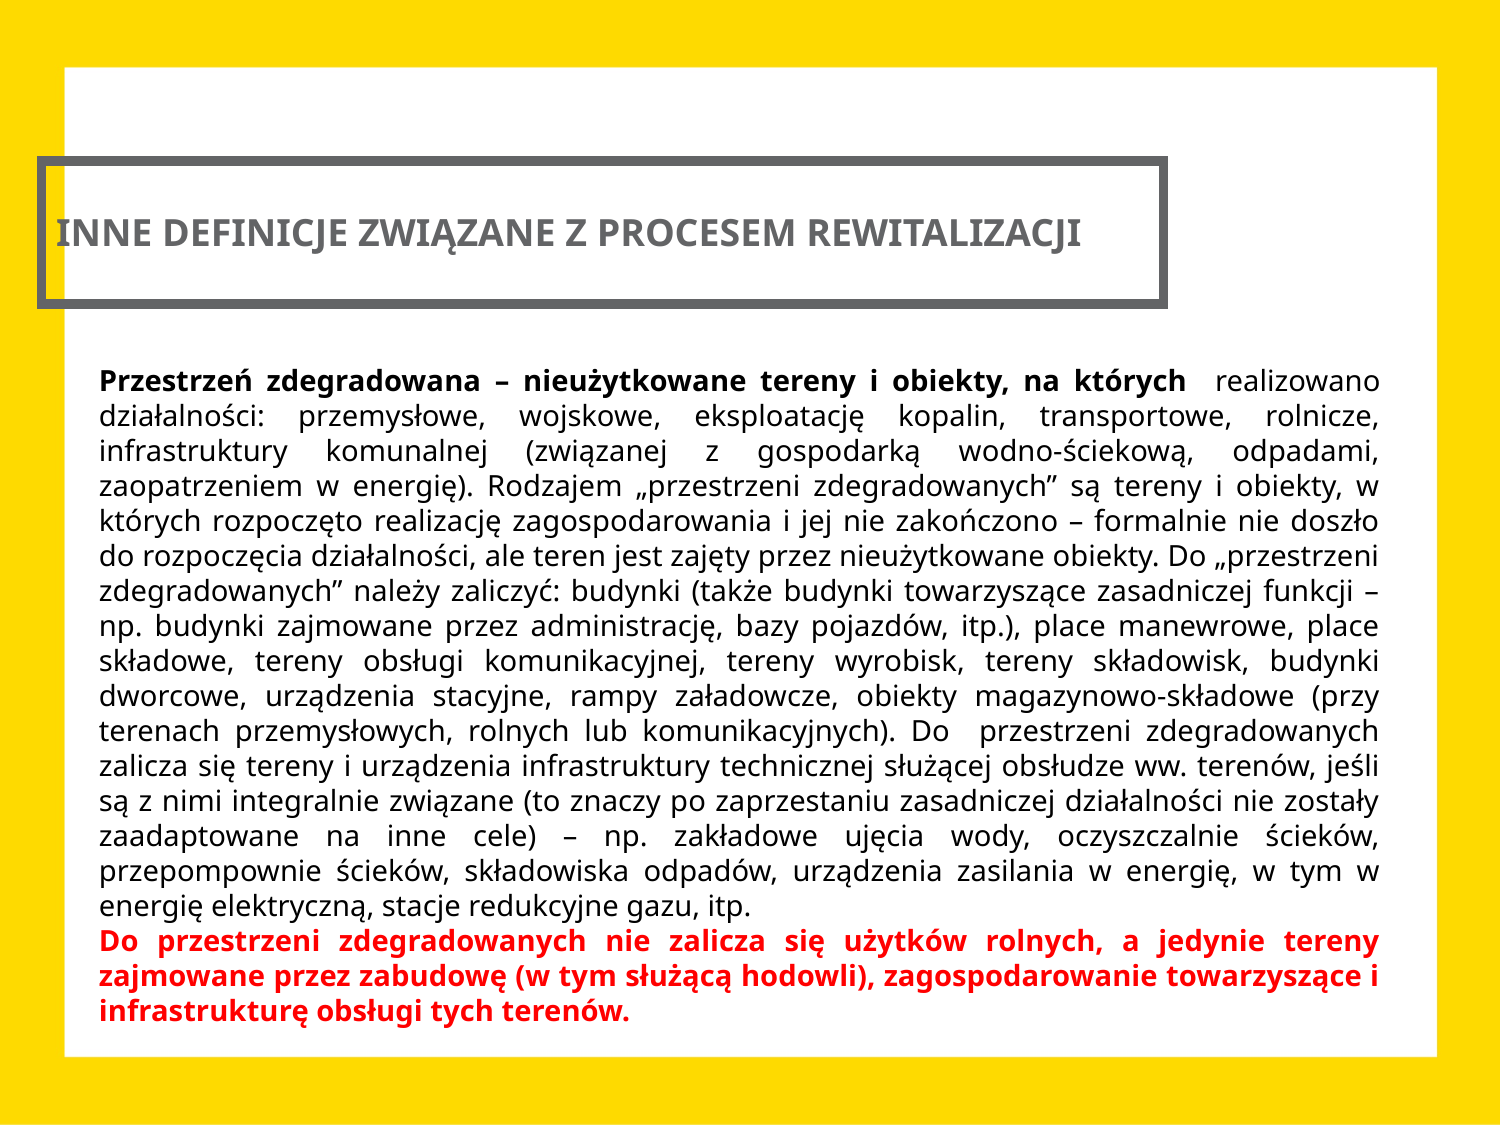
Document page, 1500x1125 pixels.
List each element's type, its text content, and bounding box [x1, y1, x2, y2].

picture [0, 0, 1500, 1125]
text_box INNE DEFINICJE ZWIĄZANE Z PROCESEM REWITALIZACJI [41, 160, 1164, 305]
text_box Przestrzeń zdegradowana – nieużytkowane tereny i obiekty, na których realizowano działalności: przemysłowe, wojskowe, eksploatację kopalin, transportowe, rolnicze, infrastruktury komunalnej (związanej z gospodarką wodno-ściekową, odpadami, zaopatrzeniem w energię). Rodzajem „przestrzeni zdegradowanych” są tereny i obiekty, w których rozpoczęto realizację zagospodarowania i jej nie zakończono – formalnie nie doszło do rozpoczęcia działalności, ale teren jest zajęty przez nieużytkowane obiekty. Do „przestrzeni zdegradowanych” należy zaliczyć: budynki (także budynki towarzyszące zasadniczej funkcji – np. budynki zajmowane przez administrację, bazy pojazdów, itp.), place manewrowe, place składowe, tereny obsługi komunikacyjnej, tereny wyrobisk, tereny składowisk, budynki dworcowe, urządzenia stacyjne, rampy załadowcze, obiekty magazynowo-składowe (przy terenach przemysłowych, rolnych lub komunikacyjnych). Do przestrzeni zdegradowanych zalicza się tereny i urządzenia infrastruktury technicznej służącej obsłudze ww. terenów, jeśli są z nimi integralnie związane (to znaczy po zaprzestaniu zasadniczej działalności nie zostały zaadaptowane na inne cele) – np. zakładowe ujęcia wody, oczyszczalnie ścieków, przepompownie ścieków, składowiska odpadów, urządzenia zasilania w energię, w tym w energię elektryczną, stacje redukcyjne gazu, itp. Do przestrzeni zdegradowanych nie zalicza się użytków rolnych, a jedynie tereny zajmowane przez zabudowę (w tym służącą hodowli), zagospodarowanie towarzyszące i infrastrukturę obsługi tych terenów. [84, 355, 1396, 1035]
